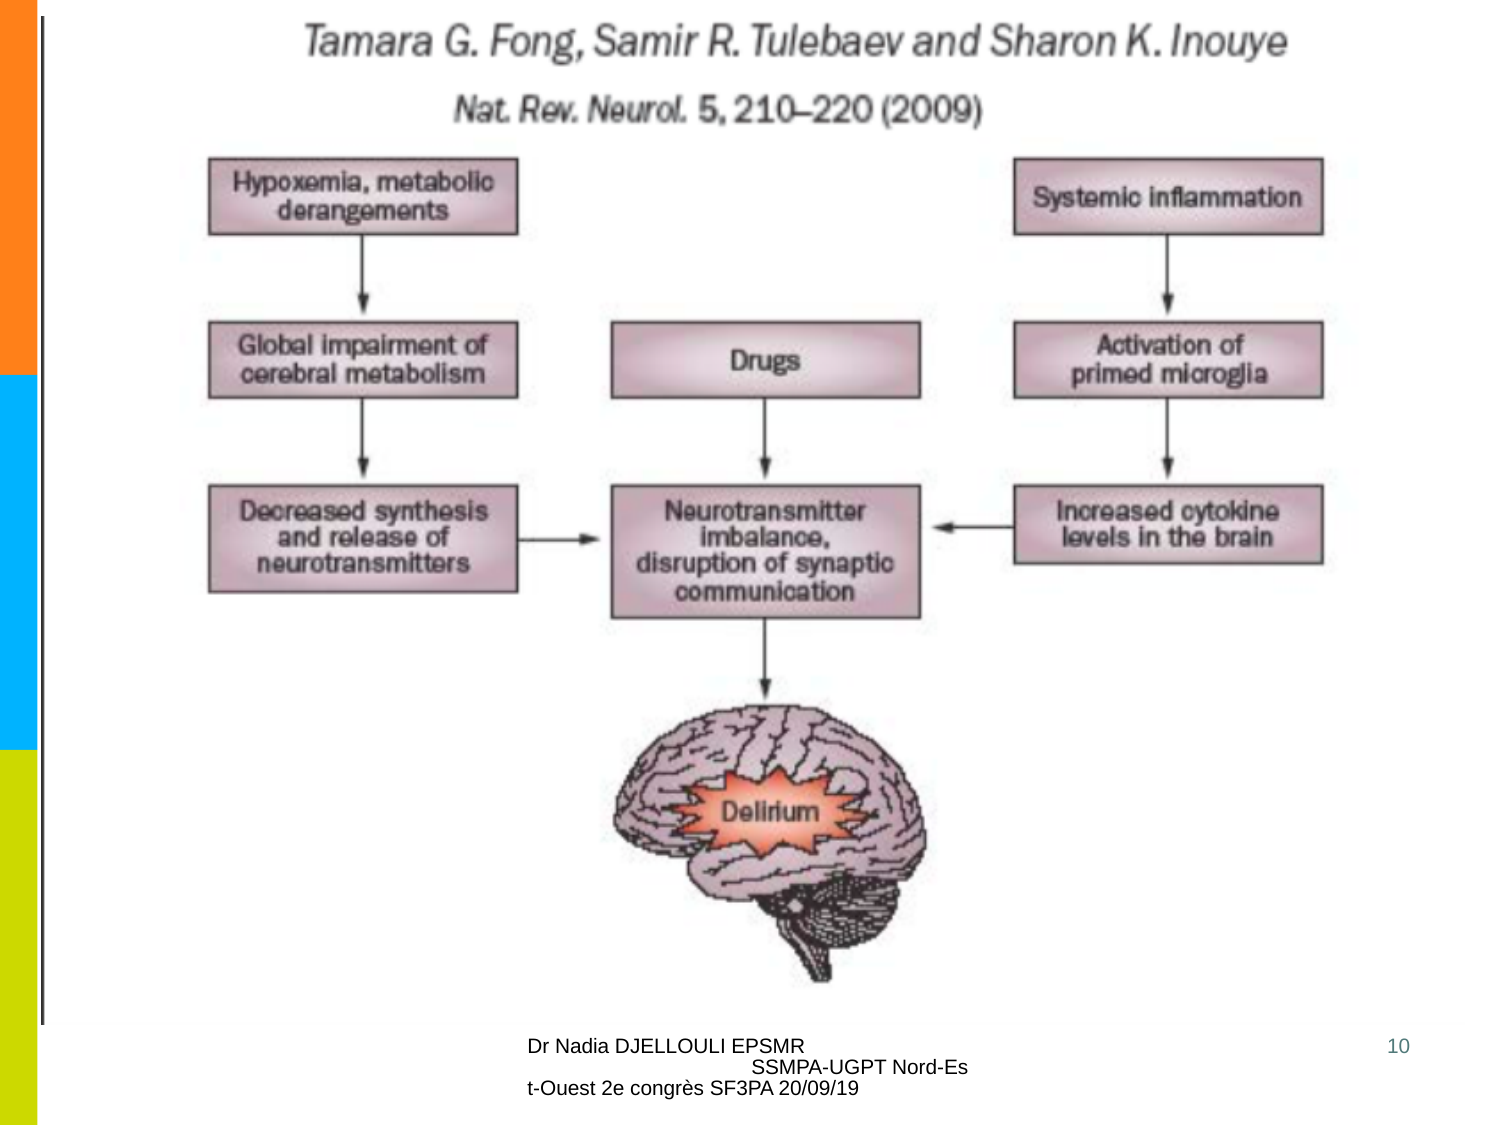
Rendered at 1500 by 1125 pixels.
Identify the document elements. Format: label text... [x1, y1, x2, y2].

slide_number 10 [1074, 1035, 1425, 1100]
picture [41, 16, 1465, 1026]
footer Dr Nadia DJELLOULI EPSMR SSMPA-UGPT Nord-Est-Ouest 2e congrès SF3PA 20/09/19 [512, 1035, 988, 1100]
